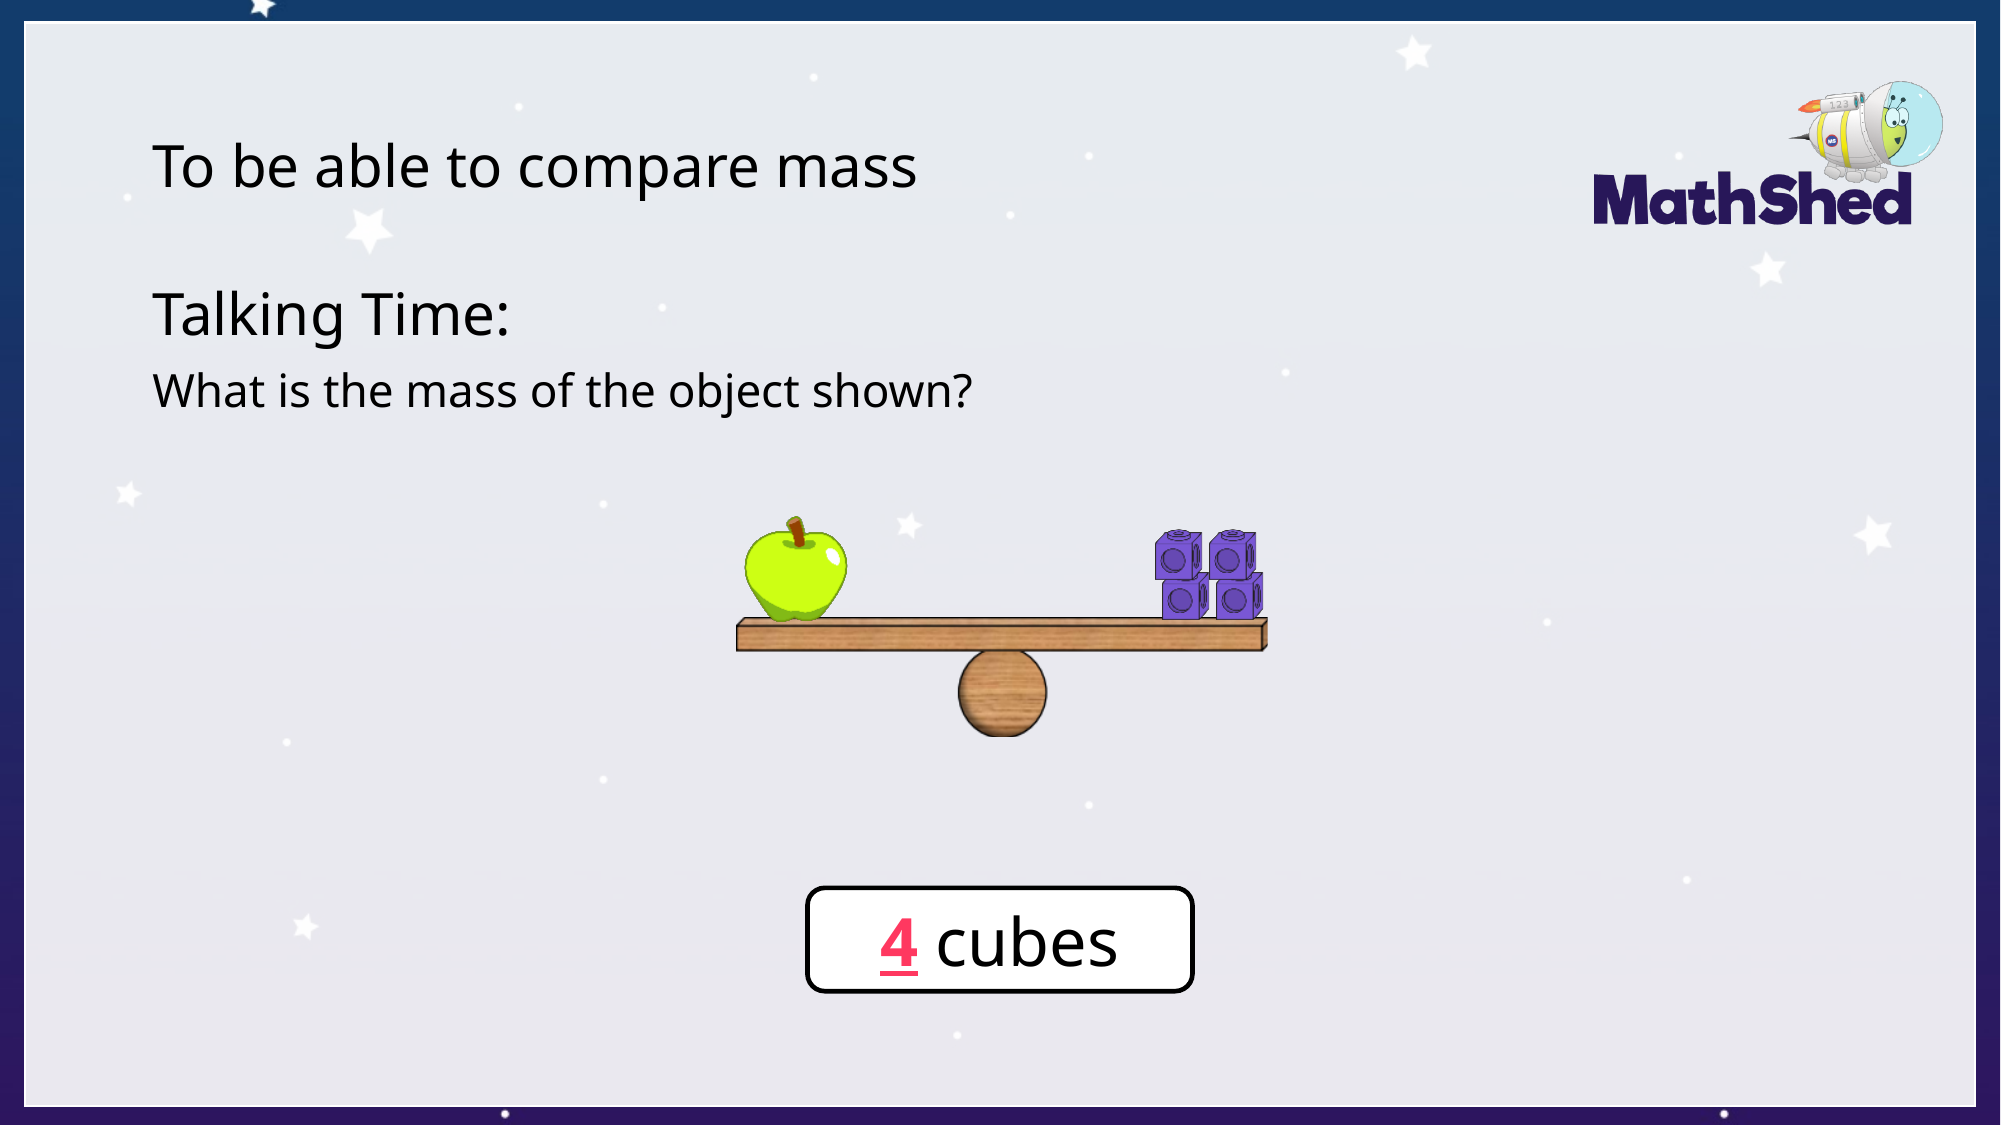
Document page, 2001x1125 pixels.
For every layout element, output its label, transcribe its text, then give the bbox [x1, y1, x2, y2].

title To be able to compare mass [137, 59, 1578, 277]
picture [0, 0, 2001, 1125]
text_box 4 cubes [806, 886, 1194, 993]
list Talking Time: What is the mass of the object shown? [137, 277, 1900, 992]
